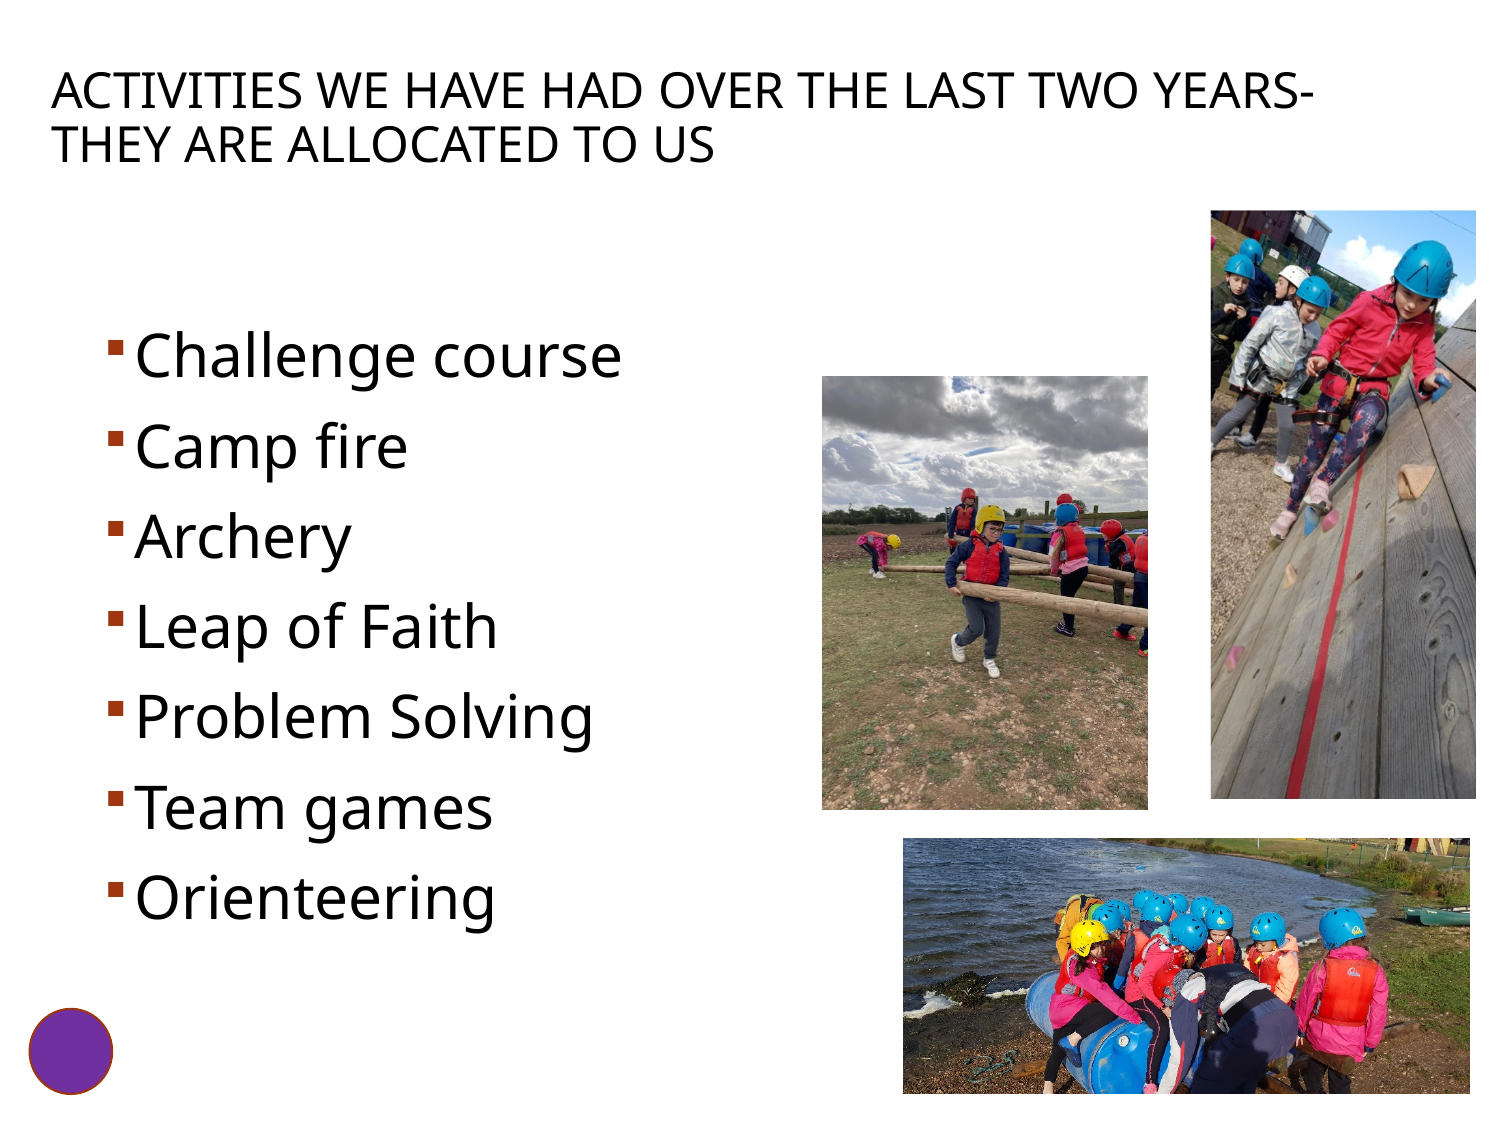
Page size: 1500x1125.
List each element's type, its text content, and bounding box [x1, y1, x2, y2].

picture [822, 372, 1500, 810]
picture [1211, 211, 1476, 371]
picture [903, 838, 1470, 1094]
title Activities we have had over the last two years- they are allocated to us [36, 57, 1436, 182]
text_box [28, 1007, 114, 1096]
list Challenge course Camp fire Archery Leap of Faith Problem Solving Team games Orienteering [89, 318, 1201, 1068]
